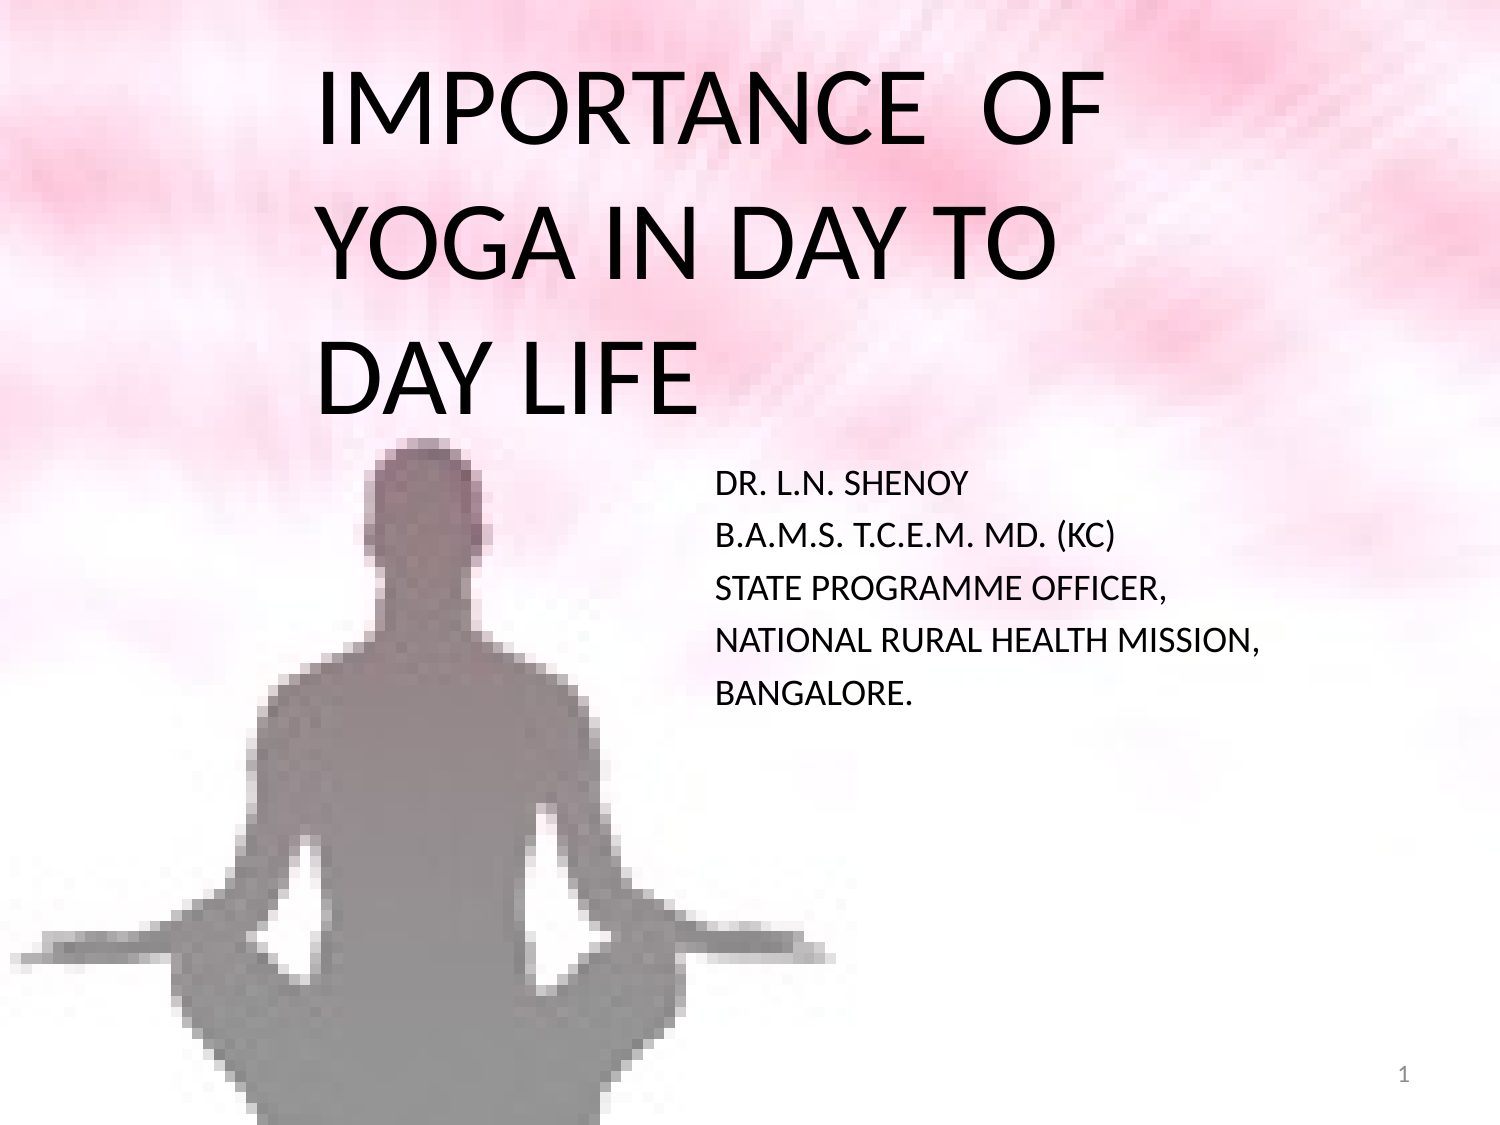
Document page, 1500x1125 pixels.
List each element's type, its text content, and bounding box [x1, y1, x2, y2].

text_box IMPORTANCE OF YOGA IN DAY TO DAY LIFE [299, 24, 1213, 445]
slide_number 1 [1074, 1042, 1425, 1103]
picture [0, 0, 1500, 1125]
list DR. L.N. SHENOY B.A.M.S. T.C.E.M. MD. (KC) STATE PROGRAMME OFFICER, NATIONAL RURAL HEALTH MISSION, BANGALORE. [699, 450, 1463, 1100]
